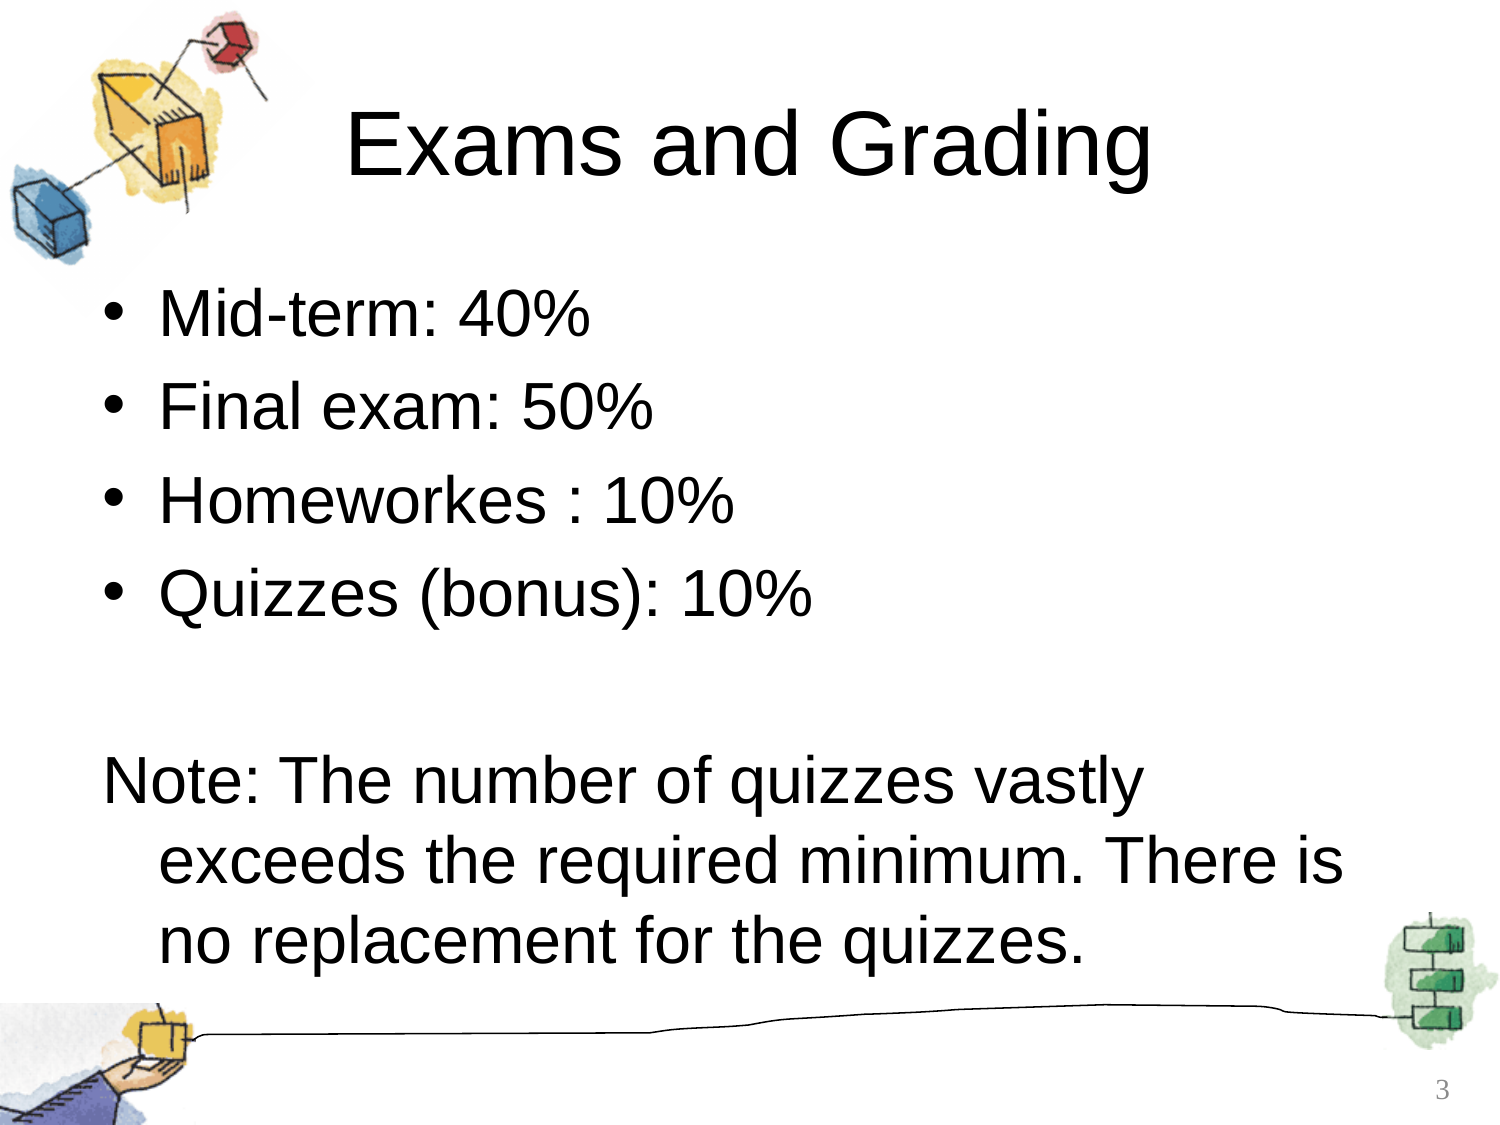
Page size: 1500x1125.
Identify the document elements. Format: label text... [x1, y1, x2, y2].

picture [114, 0, 274, 44]
title Exams and Grading [74, 44, 1426, 233]
slide_number 3 [1362, 1050, 1466, 1125]
list Mid-term: 40% Final exam: 50% Homeworkes : 10% Quizzes (bonus): 10% Note: The number of quizzes vastly exceeds the required minimum. There is no replacement for the quizzes. [87, 262, 1363, 617]
picture [1382, 912, 1500, 1050]
picture [0, 85, 167, 316]
picture [0, 1003, 196, 1125]
